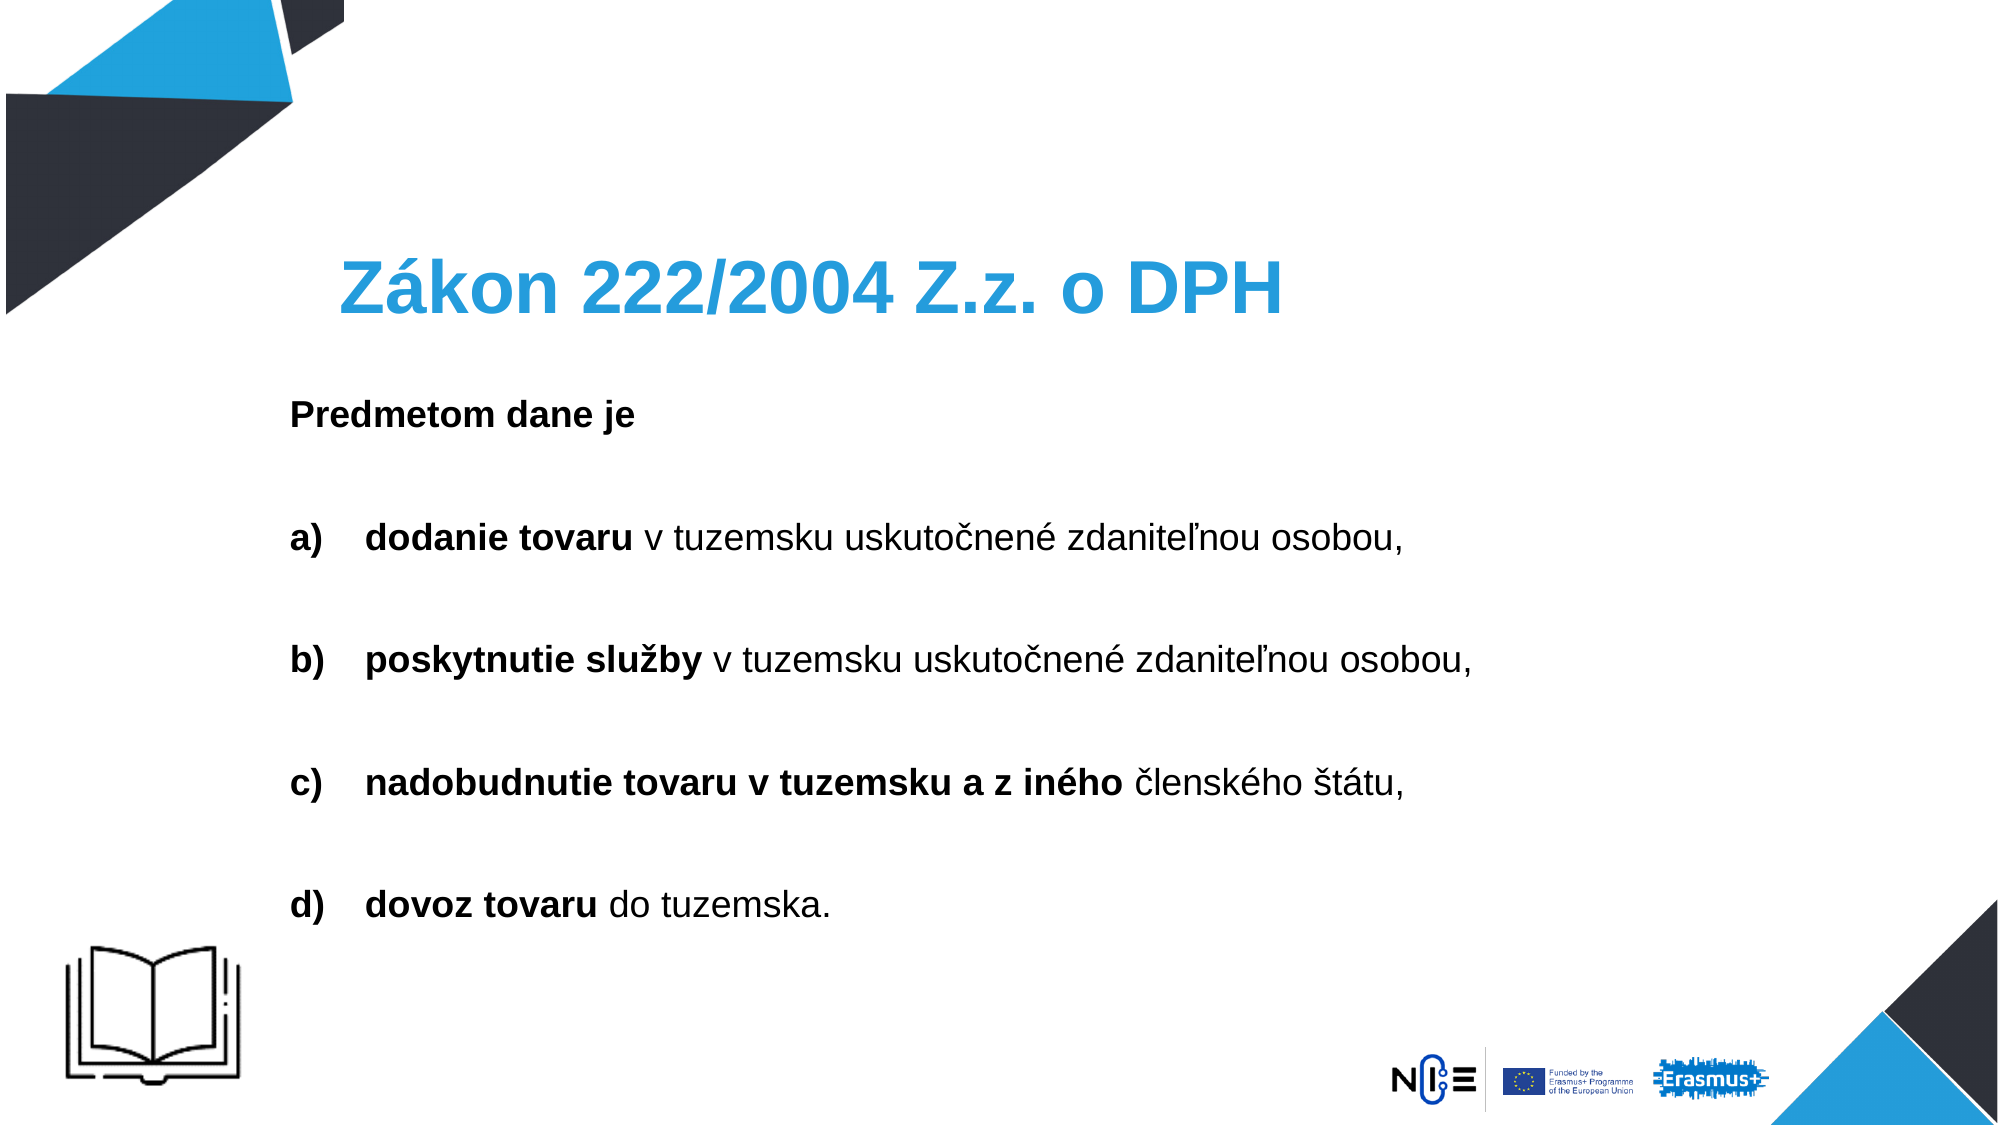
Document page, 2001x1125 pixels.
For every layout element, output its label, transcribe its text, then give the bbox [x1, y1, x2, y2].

picture [1375, 895, 2000, 1125]
picture [6, 0, 344, 318]
title Zákon 222/2004 Z.z. o DPH [324, 199, 1825, 338]
picture [63, 938, 246, 1091]
subtitle Predmetom dane je​ dodanie tovaru v tuzemsku uskutočnené zdaniteľnou osobou, ​ poskytnutie služby v tuzemsku uskutočnené zdaniteľnou osobou, ​ nadobudnutie tovaru v tuzemsku a z iného členského štátu,​ dovoz tovaru do tuzemska.​ [274, 387, 1890, 1112]
